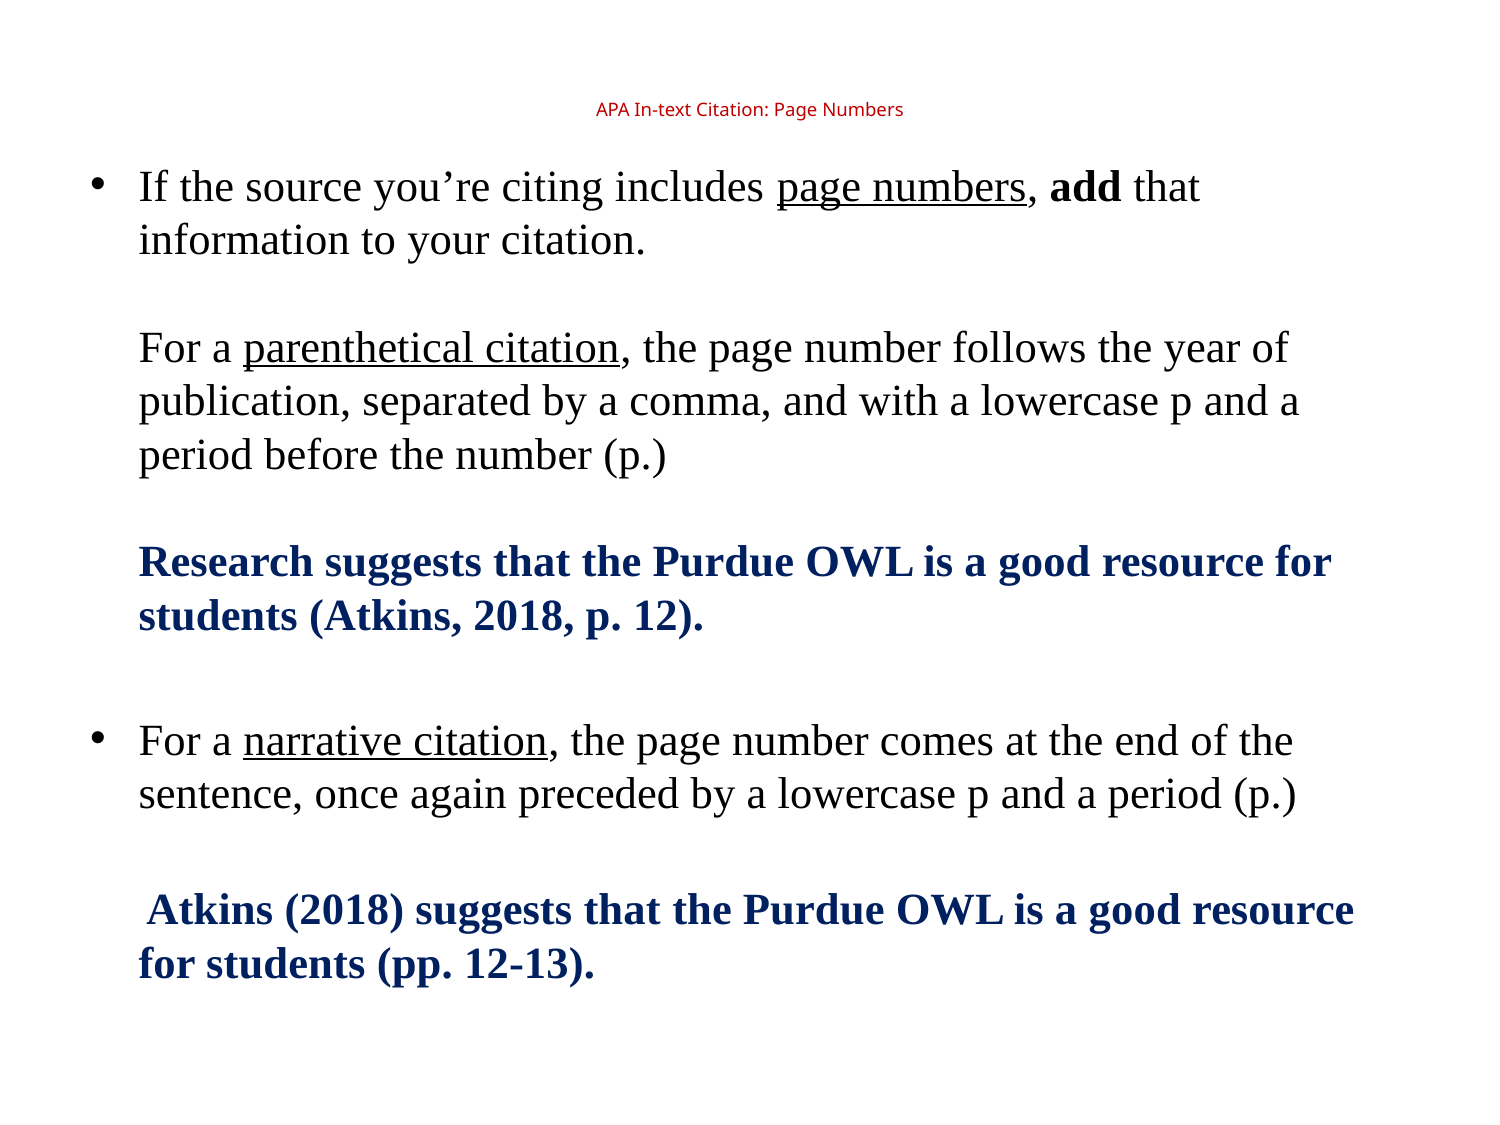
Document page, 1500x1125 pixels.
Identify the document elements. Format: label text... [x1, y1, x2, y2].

list If the source you’re citing includes page numbers, add that information to your citation. For a parenthetical citation, the page number follows the year of publication, separated by a comma, and with a lowercase p and a period before the number (p.) Research suggests that the Purdue OWL is a good resource for students (Atkins, 2018, p. 12). For a narrative citation, the page number comes at the end of the sentence, once again preceded by a lowercase p and a period (p.) Atkins (2018) suggests that the Purdue OWL is a good resource for students (pp. 12-13). [75, 149, 1425, 1005]
title APA In-text Citation: Page Numbers [75, 45, 1425, 149]
